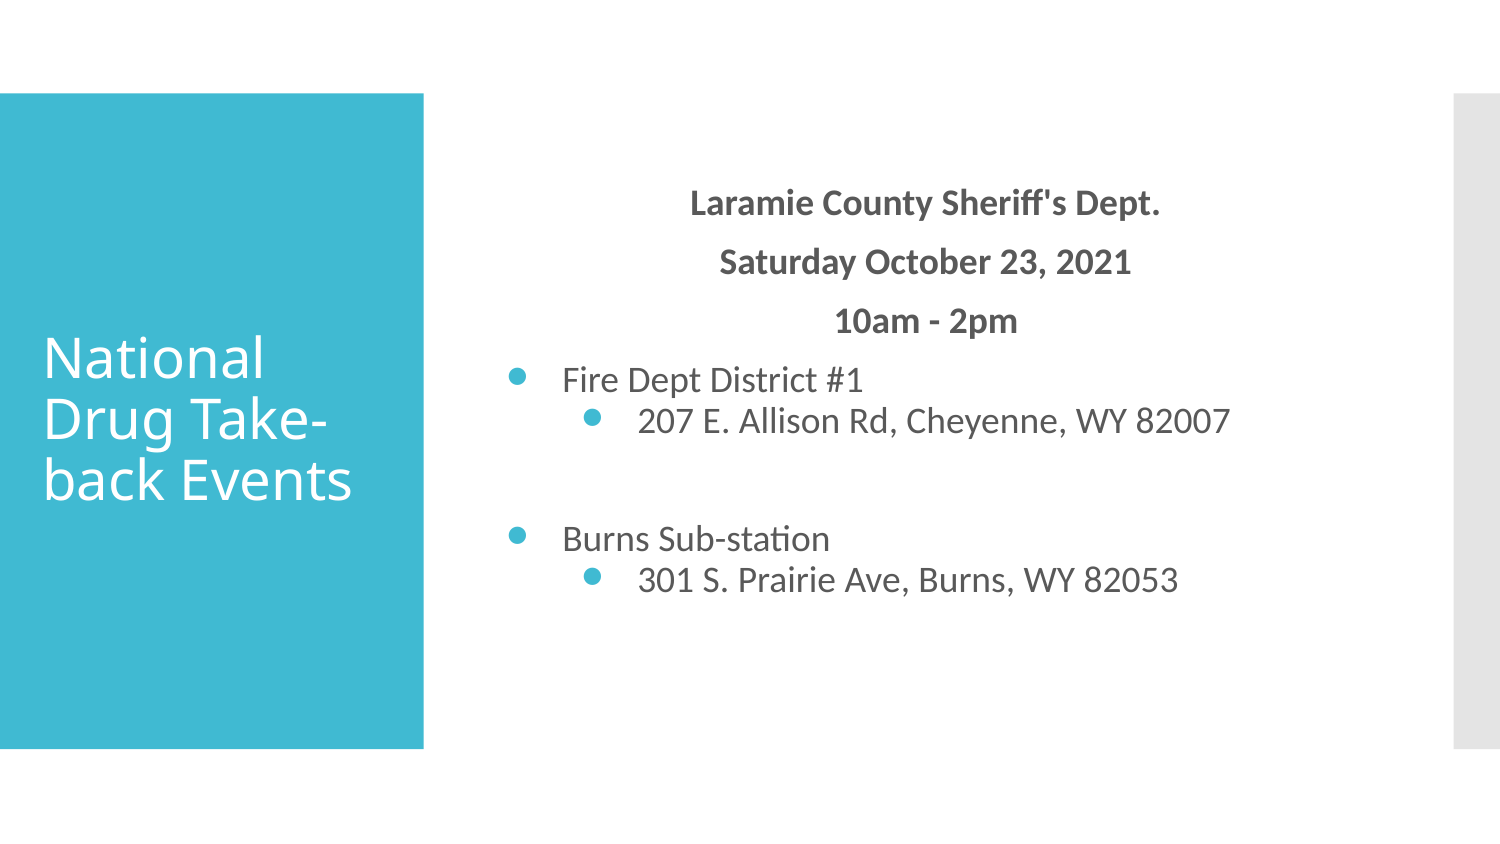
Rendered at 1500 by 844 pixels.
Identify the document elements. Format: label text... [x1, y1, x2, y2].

title National Drug Take-back Events [31, 138, 394, 705]
list Laramie County Sheriff's Dept. Saturday October 23, 2021 10am - 2pm Fire Dept District #1 207 E. Allison Rd, Cheyenne, WY 82007 Burns Sub-station 301 S. Prairie Ave, Burns, WY 82053 [476, 106, 1376, 737]
